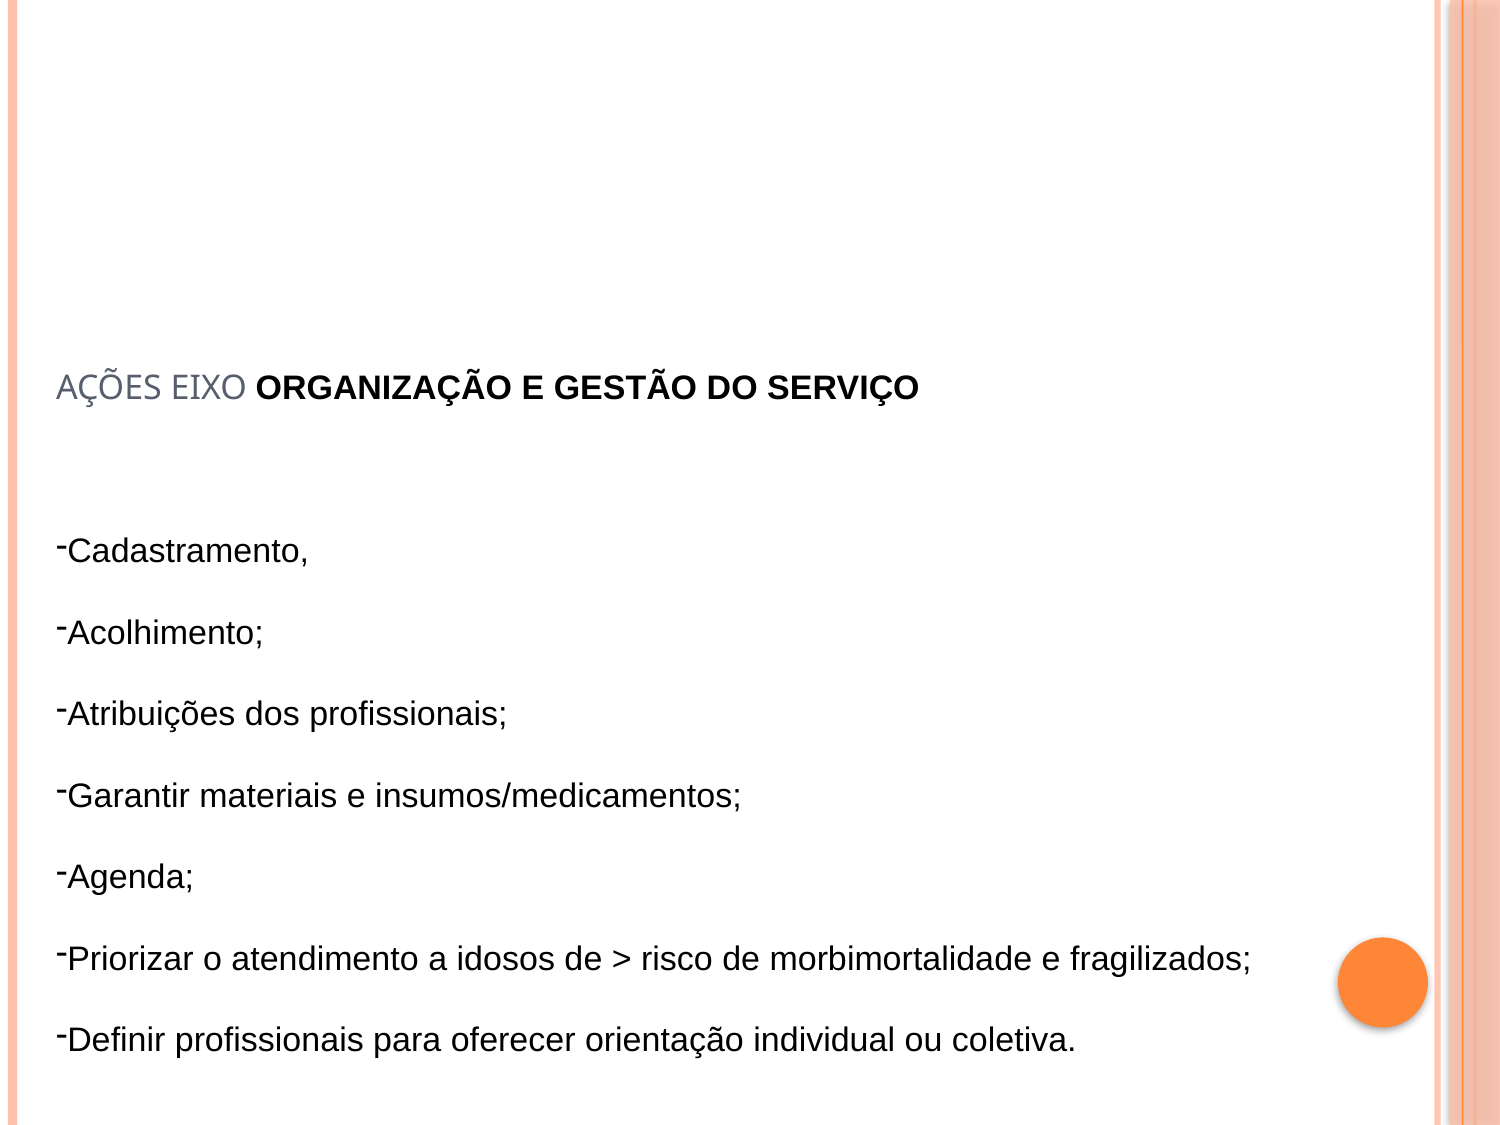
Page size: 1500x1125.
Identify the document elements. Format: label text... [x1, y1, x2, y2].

text_box Ações Eixo ORGANIZAÇÃO E GESTÃO DO SERVIÇO Cadastramento, Acolhimento; Atribuições dos profissionais; Garantir materiais e insumos/medicamentos; Agenda; Priorizar o atendimento a idosos de > risco de morbimortalidade e fragilizados; Definir profissionais para oferecer orientação individual ou coletiva. [41, 125, 1388, 1066]
